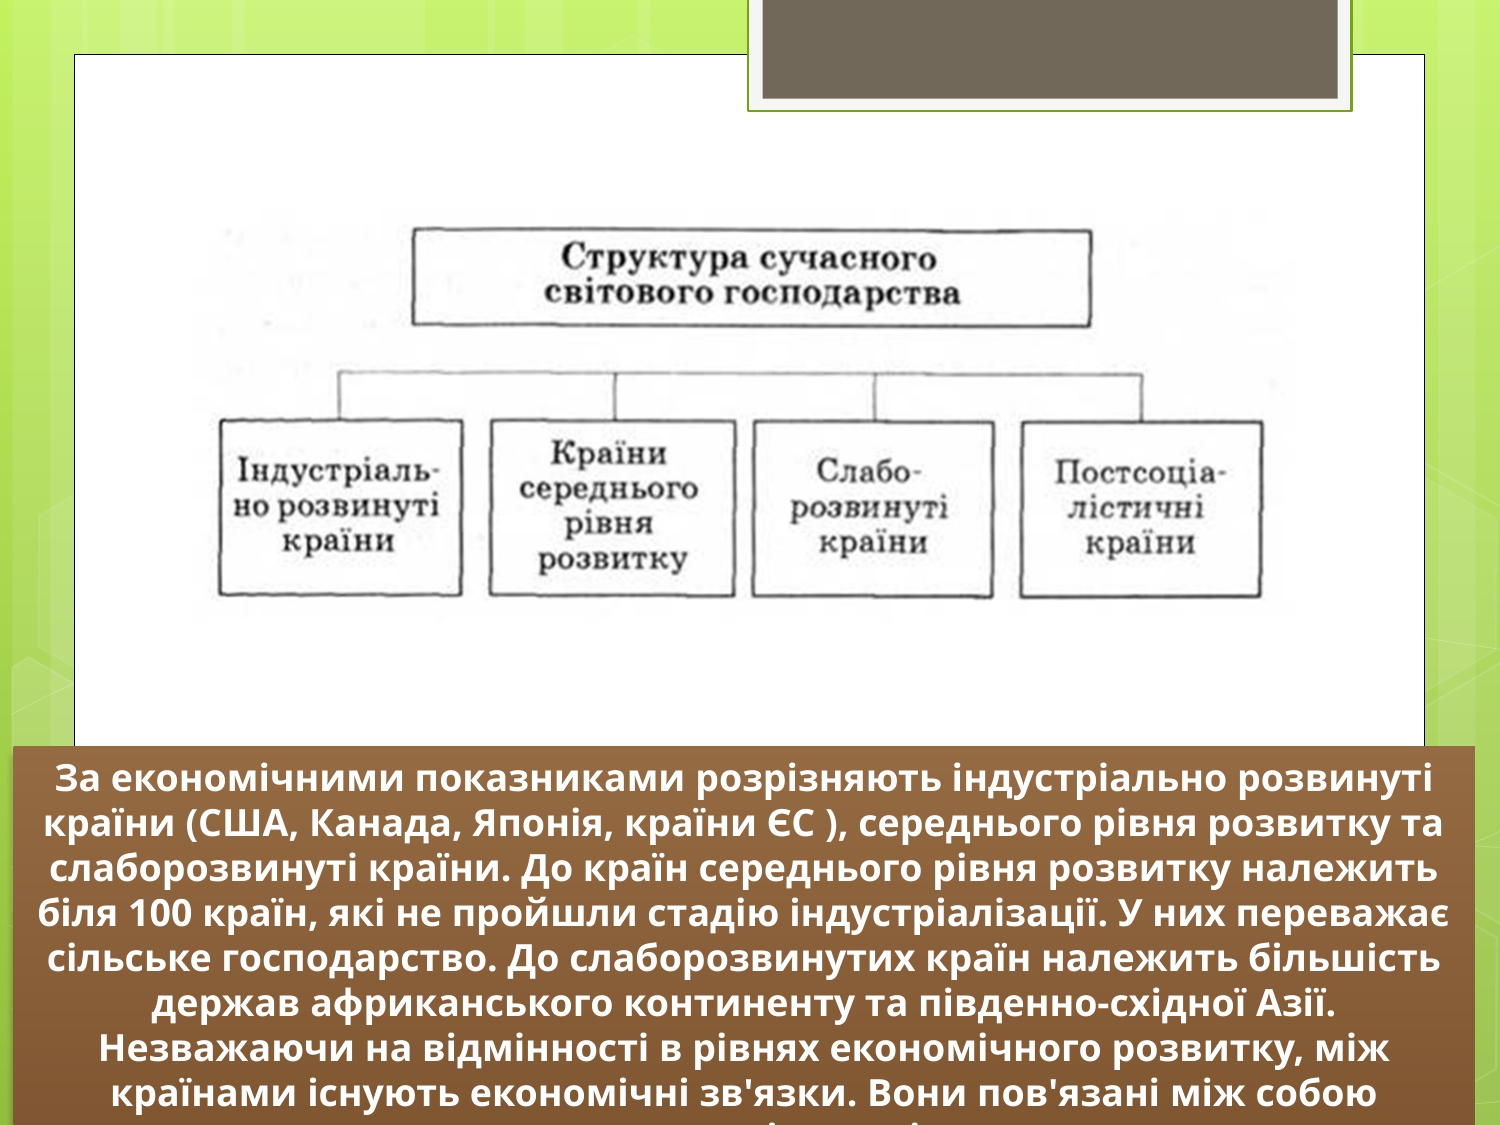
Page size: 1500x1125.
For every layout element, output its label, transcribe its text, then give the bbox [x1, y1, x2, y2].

picture [192, 207, 1297, 622]
text_box За економічними показниками розрізняють індустріально розвинуті країни (США, Канада, Японія, країни ЄС ), середнього рівня розвитку та слаборозвинуті країни. До країн середнього рівня розвитку належить біля 100 країн, які не пройшли стадію індустріалізації. У них переважає сільське господарство. До слаборозвинутих країн належить більшість держав африканського континенту та південно-східної Азії. Незважаючи на відмінності в рівнях економічного розвитку, між країнами існують економічні зв'язки. Вони пов'язані між собою системою економічних відносин. [13, 746, 1475, 1125]
